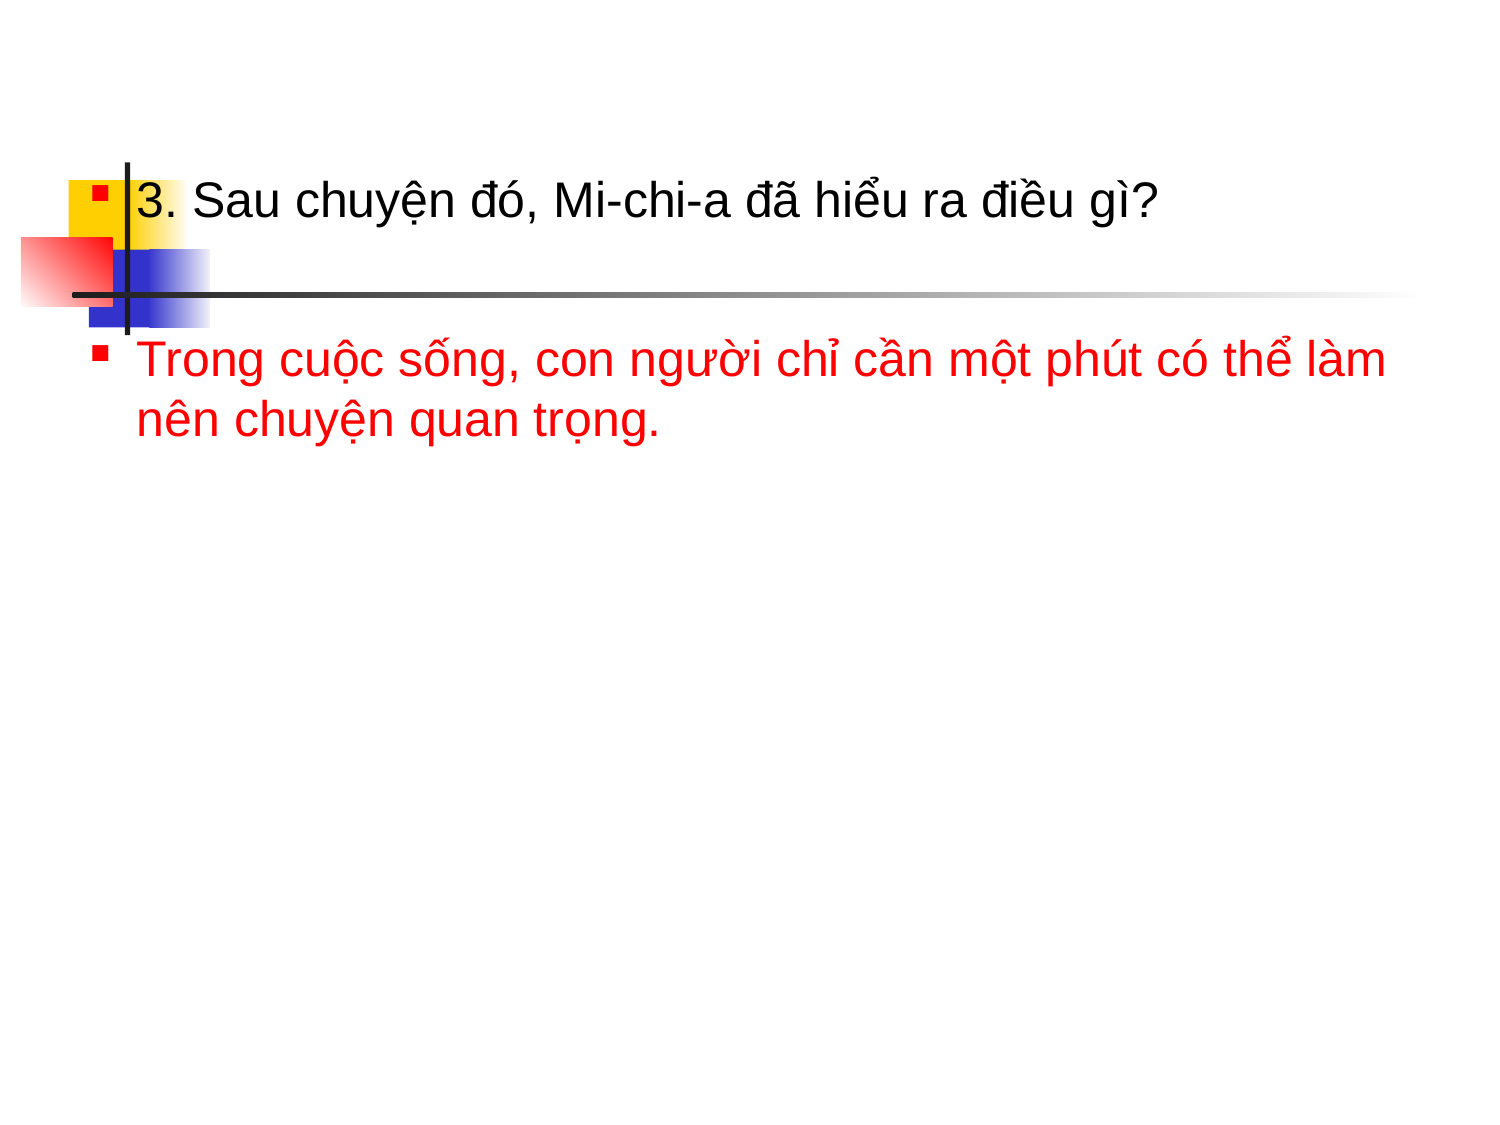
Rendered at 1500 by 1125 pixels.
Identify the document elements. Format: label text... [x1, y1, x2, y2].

list 3. Sau chuyện đó, Mi-chi-a đã hiểu ra điều gì? Trong cuộc sống, con người chỉ cần một phút có thể làm nên chuyện quan trọng. [0, 0, 1470, 1125]
